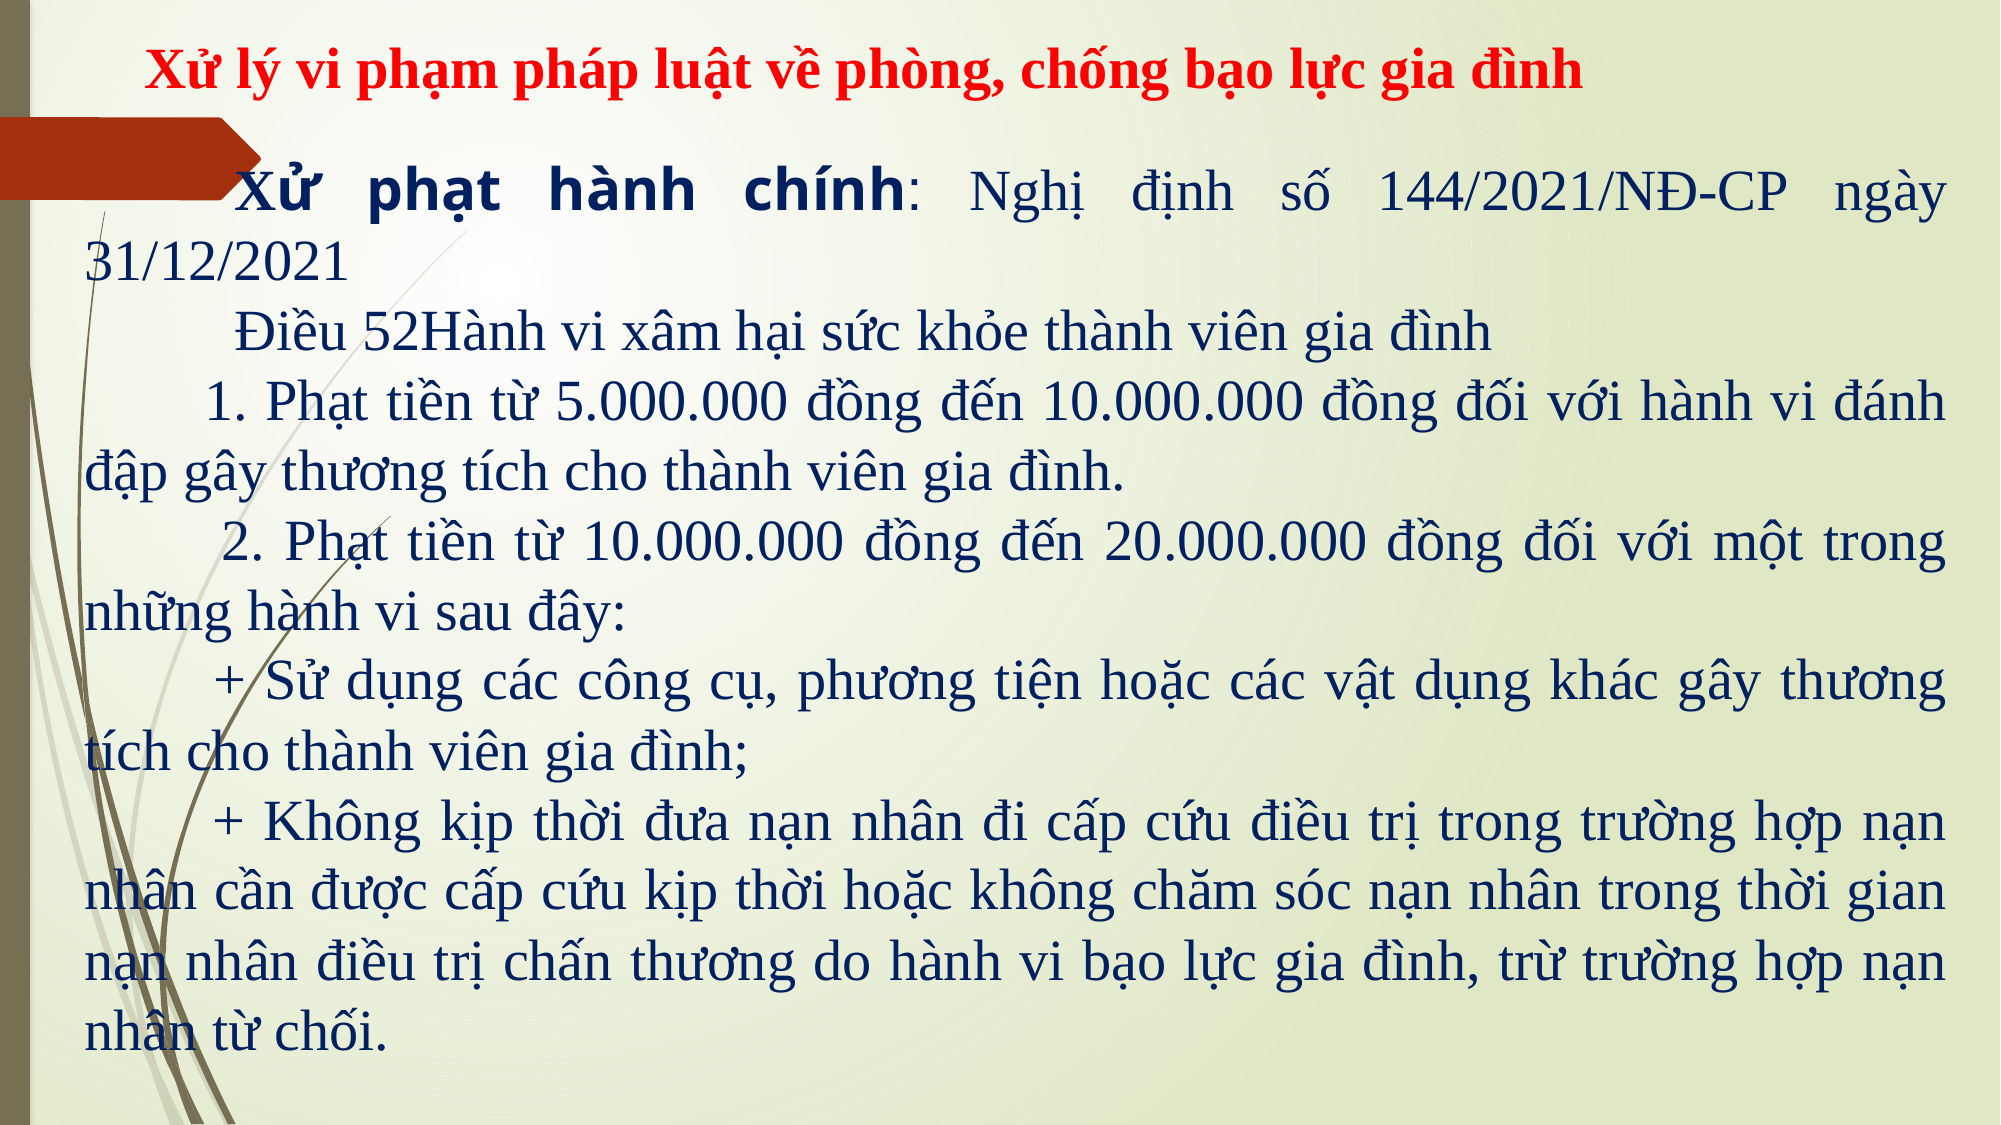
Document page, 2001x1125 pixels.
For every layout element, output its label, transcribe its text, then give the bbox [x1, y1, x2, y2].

title Xử lý vi phạm pháp luật về phòng, chống bạo lực gia đình [129, 22, 1920, 144]
list Xử phạt hành chính: Nghị định số 144/2021/NĐ-CP ngày 31/12/2021 Điều 52Hành vi xâm hại sức khỏe thành viên gia đình 1. Phạt tiền từ 5.000.000 đồng đến 10.000.000 đồng đối với hành vi đánh đập gây thương tích cho thành viên gia đình. 2. Phạt tiền từ 10.000.000 đồng đến 20.000.000 đồng đối với một trong những hành vi sau đây: + Sử dụng các công cụ, phương tiện hoặc các vật dụng khác gây thương tích cho thành viên gia đình; + Không kịp thời đưa nạn nhân đi cấp cứu điều trị trong trường hợp nạn nhân cần được cấp cứu kịp thời hoặc không chăm sóc nạn nhân trong thời gian nạn nhân điều trị chấn thương do hành vi bạo lực gia đình, trừ trường hợp nạn nhân từ chối. [69, 144, 1964, 1024]
